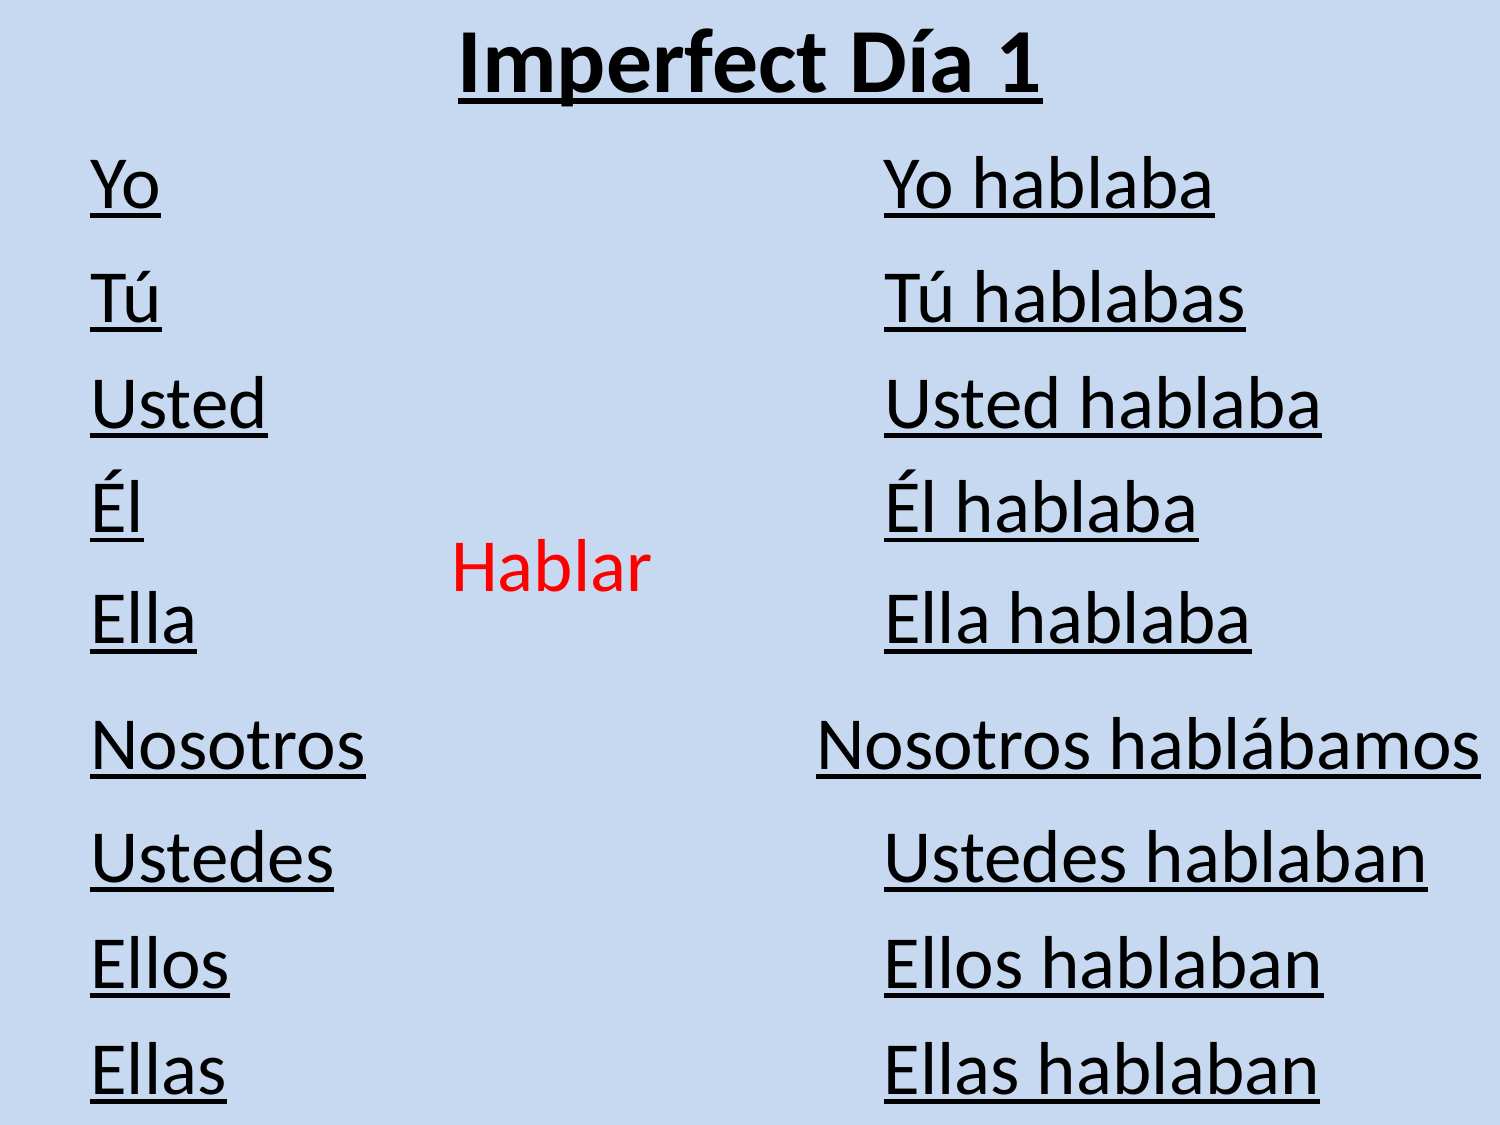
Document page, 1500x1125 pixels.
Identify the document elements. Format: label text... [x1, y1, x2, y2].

text_box Yo [75, 126, 389, 231]
text_box Ellos hablaban [869, 906, 1500, 1011]
text_box Él hablaba [869, 451, 1433, 556]
text_box Usted [75, 346, 640, 451]
text_box Ellos [75, 906, 869, 1011]
text_box Él [75, 451, 640, 556]
text_box Ellas [75, 1012, 869, 1117]
text_box Ella hablaba [869, 561, 1433, 667]
text_box Usted hablaba [869, 346, 1433, 451]
text_box Hablar [436, 508, 707, 614]
text_box Tú [75, 240, 640, 345]
text_box Nosotros [75, 687, 801, 792]
text_box Ustedes hablaban [869, 800, 1500, 905]
text_box Ella [75, 561, 640, 667]
text_box Tú hablabas [869, 240, 1433, 345]
title Imperfect Día 1 [0, 0, 1500, 158]
text_box Ellas hablaban [869, 1012, 1500, 1117]
text_box Yo hablaba [869, 126, 1315, 231]
text_box Ustedes [75, 800, 869, 905]
text_box Nosotros hablábamos [801, 687, 1500, 792]
